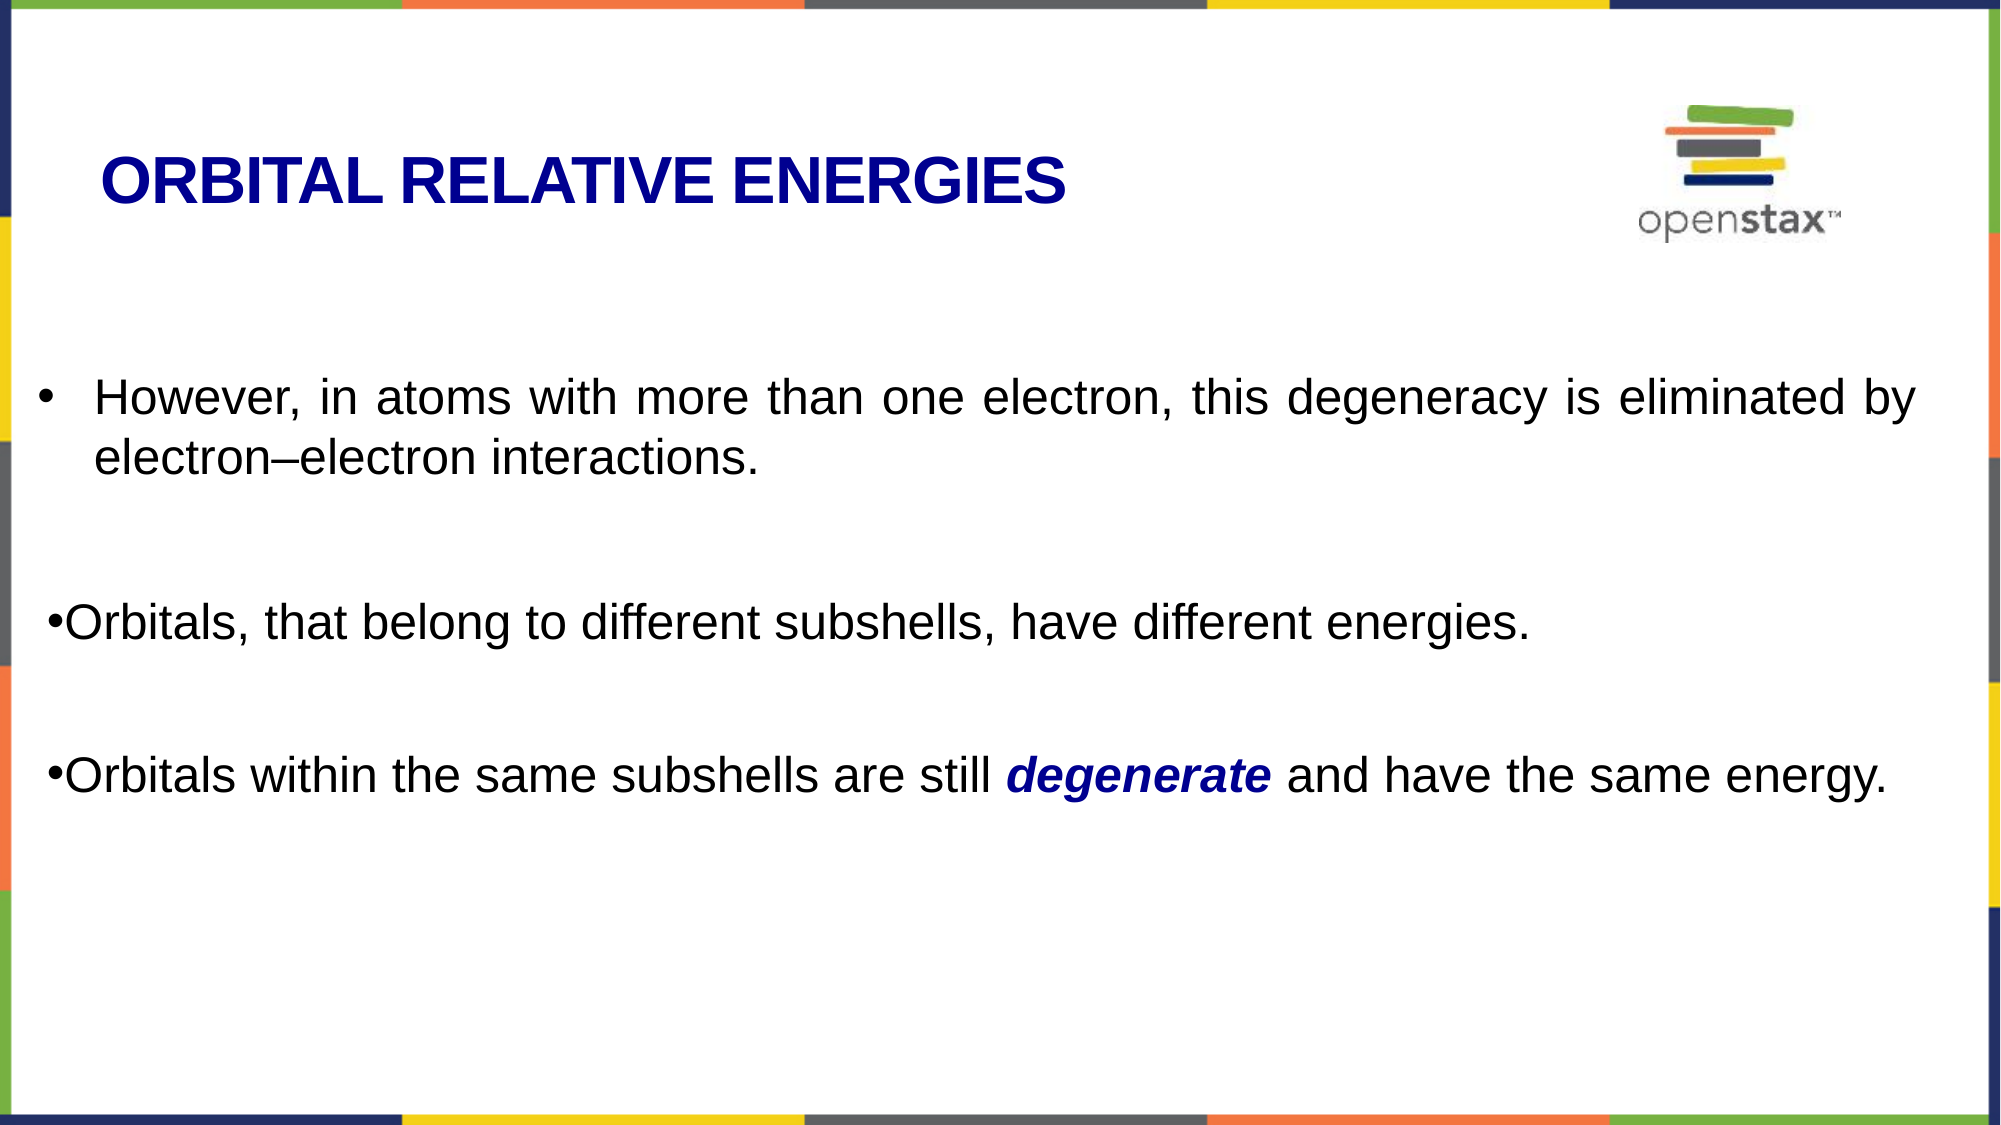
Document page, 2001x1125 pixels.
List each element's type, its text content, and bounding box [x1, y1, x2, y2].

list However, in atoms with more than one electron, this degeneracy is eliminated by electron–electron interactions. Orbitals, that belong to different subshells, have different energies. Orbitals within the same subshells are still degenerate and have the same energy. [22, 275, 1933, 1057]
picture [0, 0, 2001, 1125]
title Orbital relative energies [85, 141, 1161, 225]
